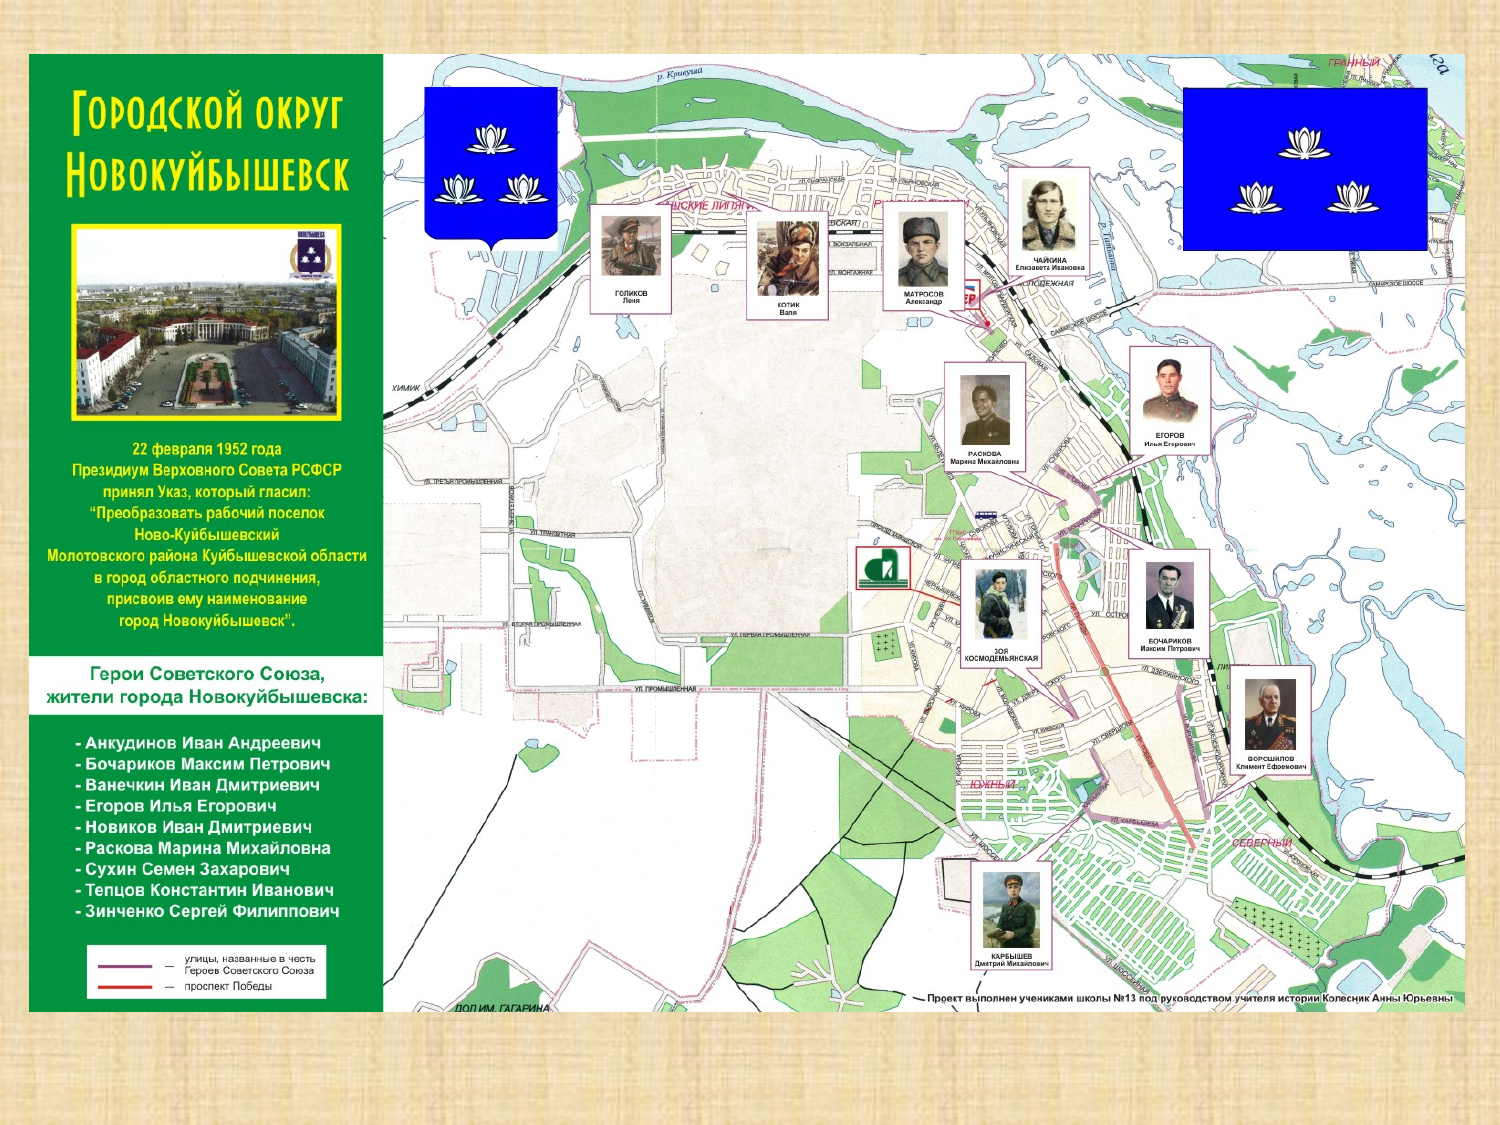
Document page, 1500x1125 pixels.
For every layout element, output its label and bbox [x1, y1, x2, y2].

picture [29, 54, 1465, 1012]
